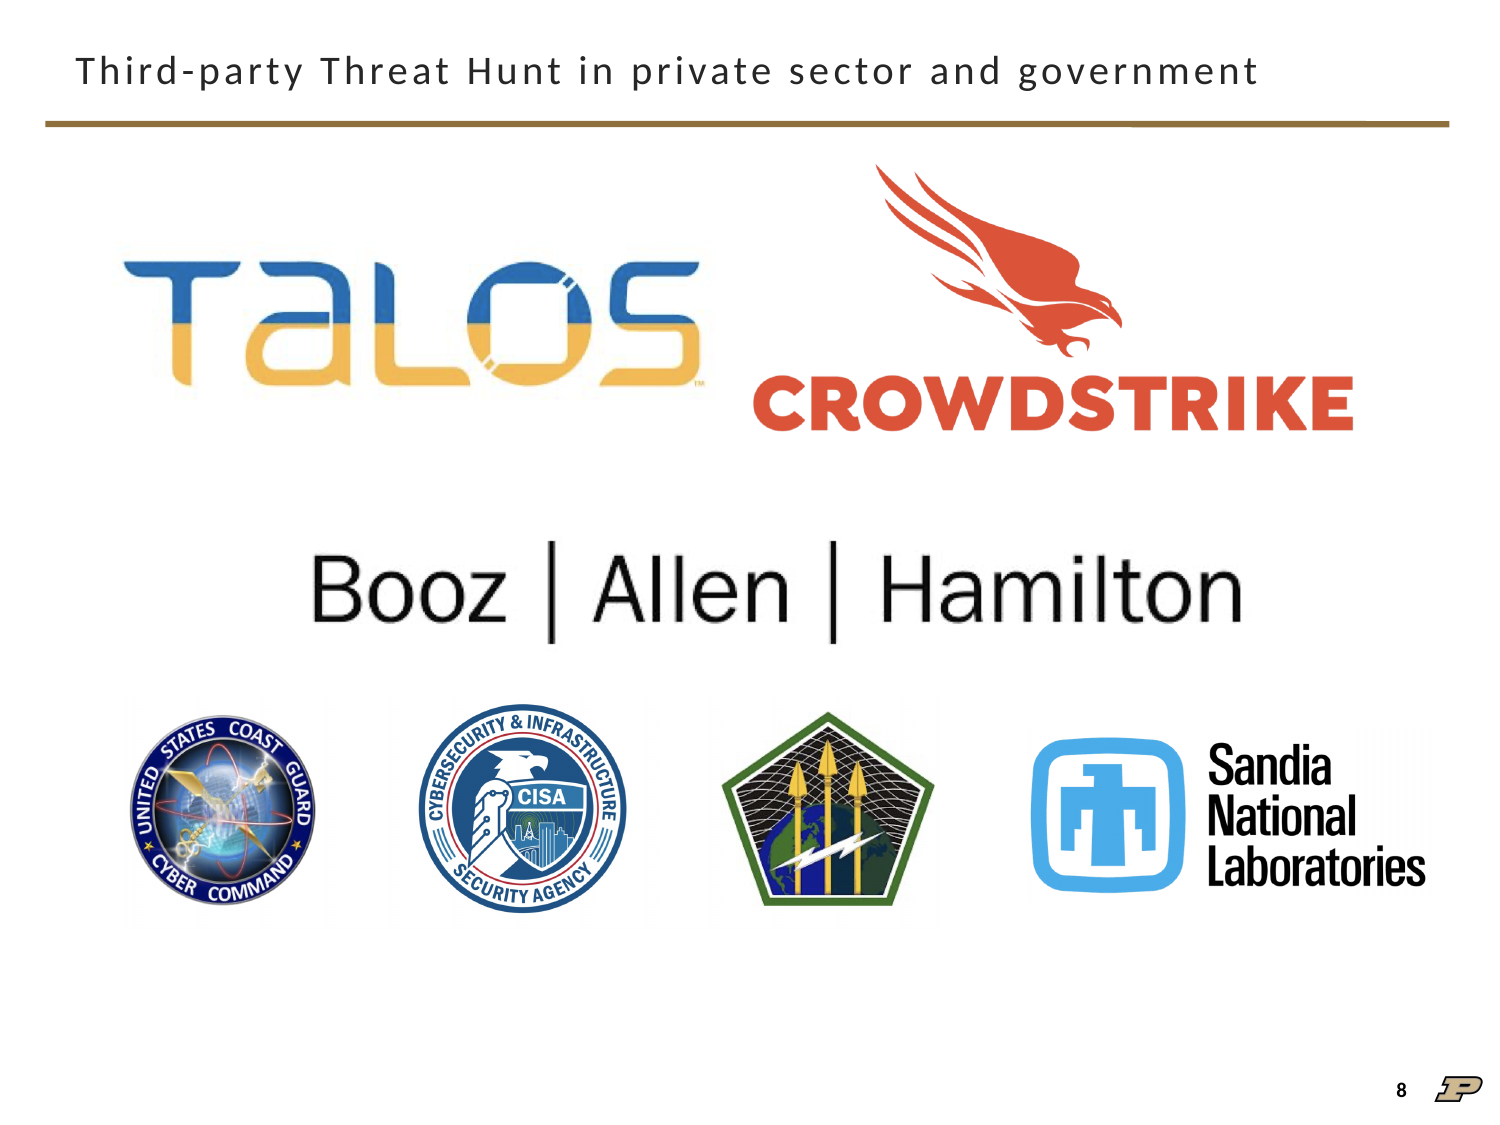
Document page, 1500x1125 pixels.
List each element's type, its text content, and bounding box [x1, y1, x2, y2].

picture [1025, 727, 1432, 903]
slide_number 8 [1371, 1059, 1432, 1120]
title Third-party Threat Hunt in private sector and government [43, 17, 1477, 127]
picture [1434, 1076, 1483, 1102]
picture [112, 160, 1388, 658]
picture [122, 697, 940, 930]
